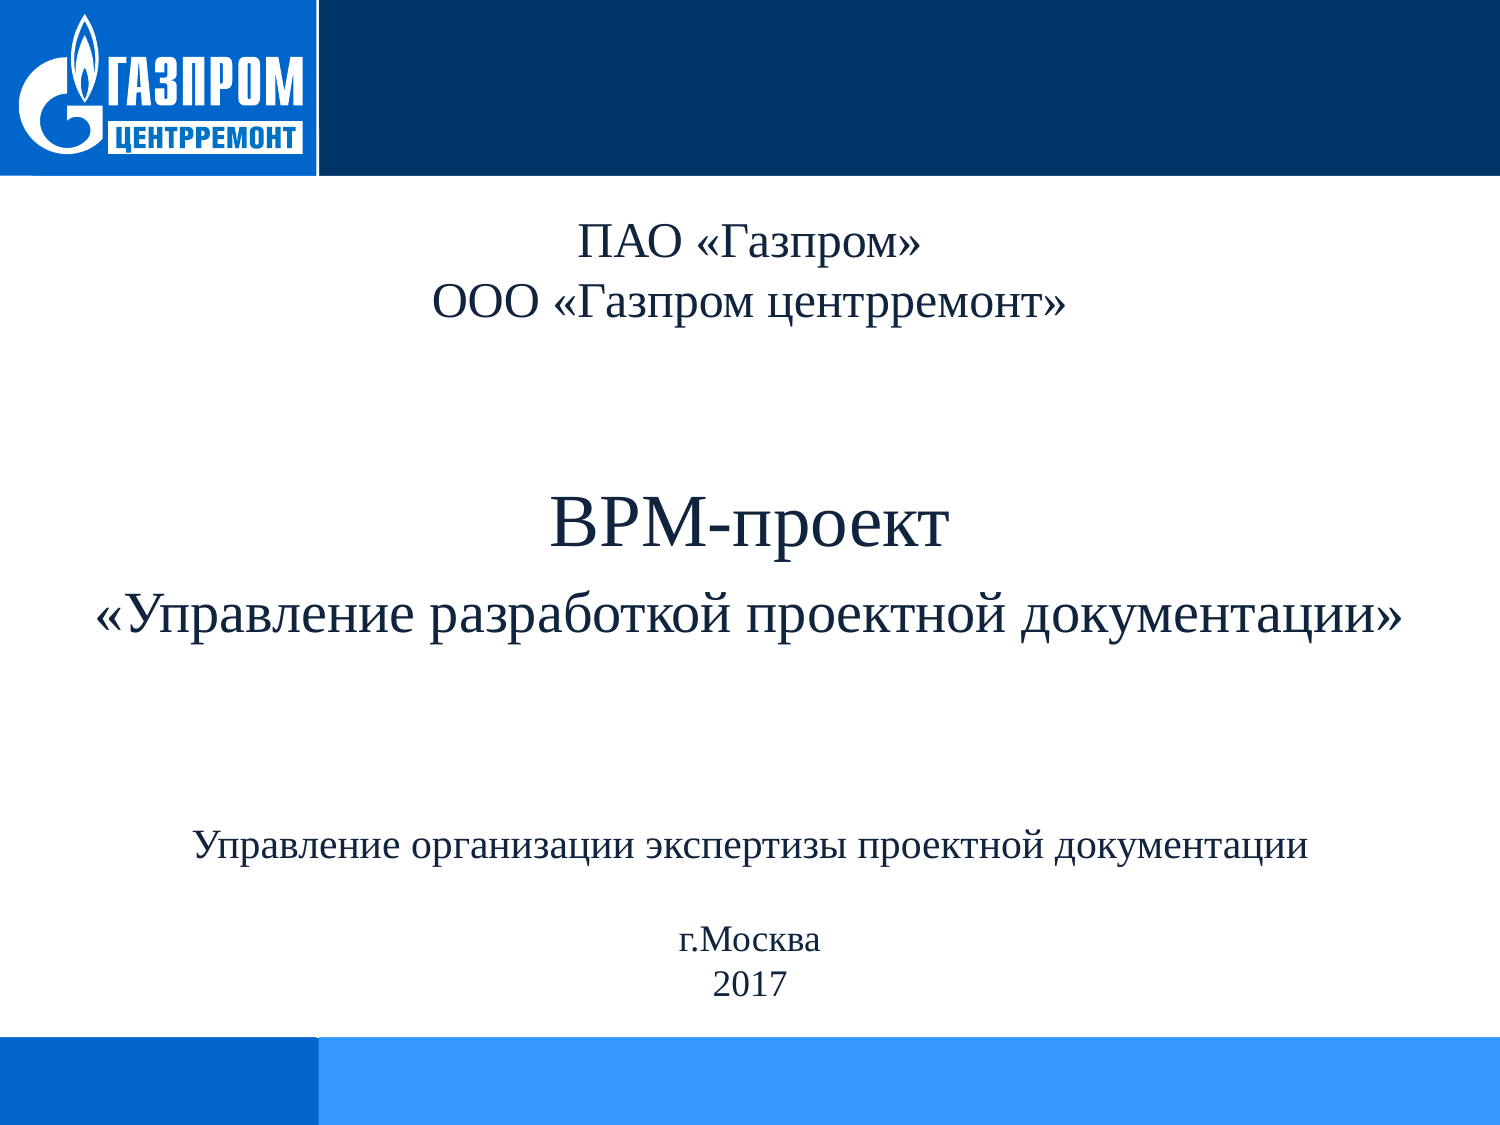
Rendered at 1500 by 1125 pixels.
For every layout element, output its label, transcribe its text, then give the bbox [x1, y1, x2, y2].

text_box Управление организации экспертизы проектной документации [0, 809, 1500, 875]
text_box BPM-проект «Управление разработкой проектной документации» [0, 464, 1500, 652]
text_box г.Москва 2017 [0, 906, 1500, 1011]
text_box ПАО «Газпром» ООО «Газпром центрремонт» [0, 199, 1500, 335]
